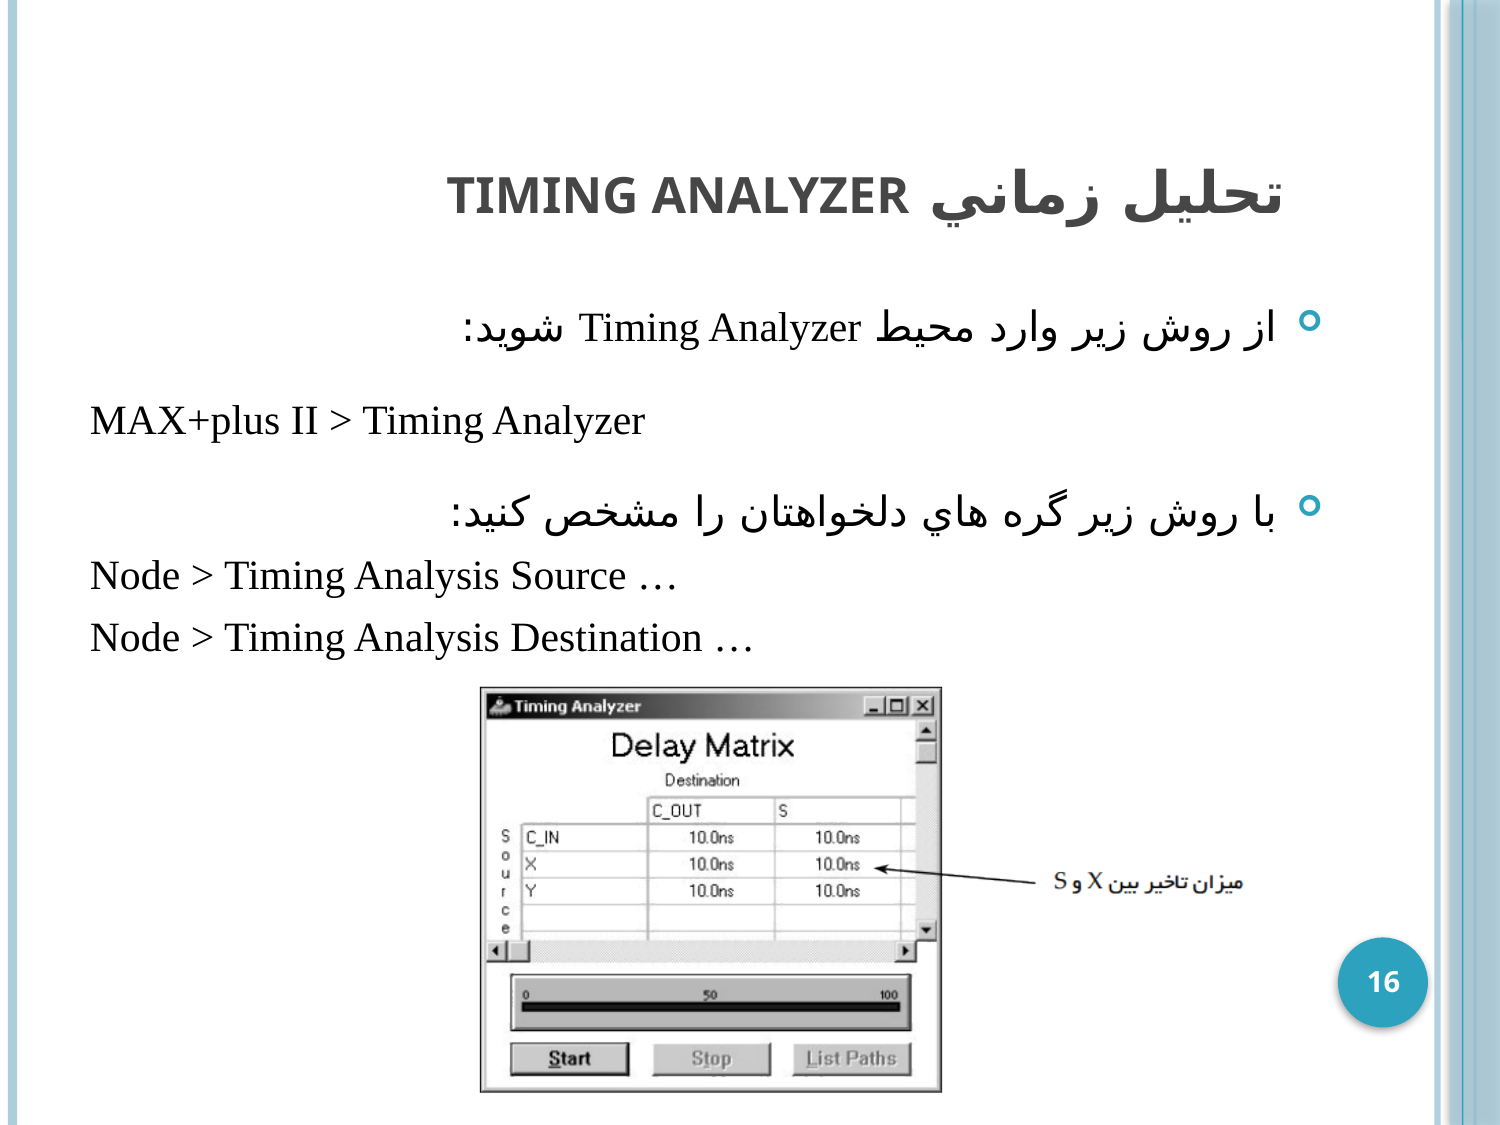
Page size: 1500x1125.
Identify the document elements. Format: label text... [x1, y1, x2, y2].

title تحليل زماني Timing analyzer [75, 45, 1300, 233]
list از روش زير وارد محيط Timing Analyzer شويد: MAX+plus II > Timing Analyzer با روش زير گره هاي دلخواهتان را مشخص كنيد: Node > Timing Analysis Source … Node > Timing Analysis Destination … [75, 262, 1338, 1100]
picture [461, 661, 1251, 1125]
slide_number 16 [1333, 940, 1434, 1027]
